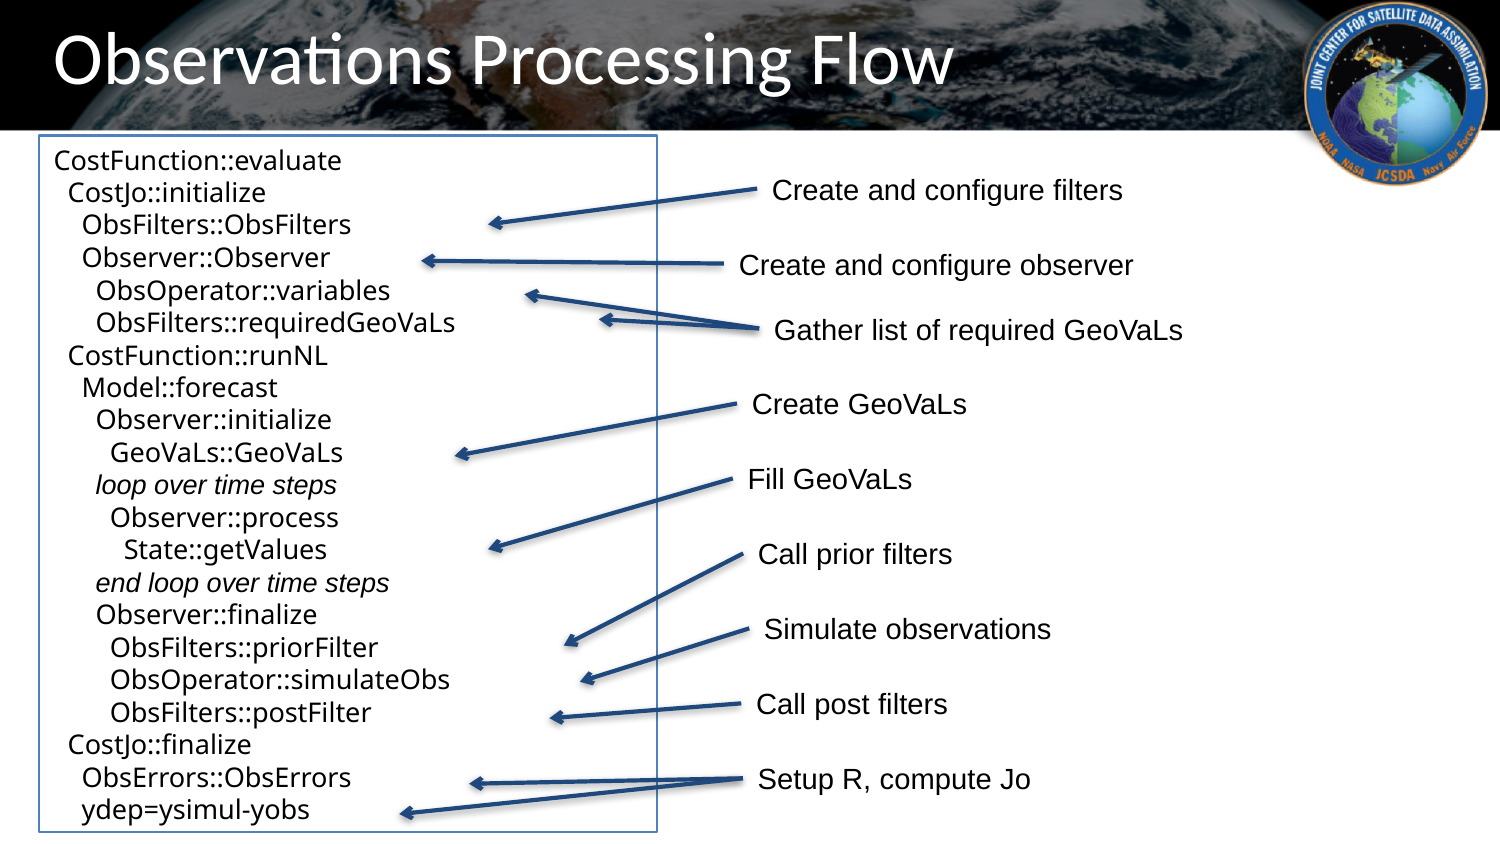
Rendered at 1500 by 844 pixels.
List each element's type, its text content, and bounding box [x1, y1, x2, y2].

text_box CostFunction::evaluate CostJo::initialize ObsFilters::ObsFilters Observer::Observer ObsOperator::variables ObsFilters::requiredGeoVaLs CostFunction::runNL Model::forecast Observer::initialize GeoVaLs::GeoVaLs loop over time steps Observer::process State::getValues end loop over time steps Observer::finalize ObsFilters::priorFilter ObsOperator::simulateObs ObsFilters::postFilter CostJo::finalize ObsErrors::ObsErrors ydep=ysimul-yobs [38, 135, 657, 833]
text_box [487, 163, 1174, 225]
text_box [524, 294, 1236, 365]
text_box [454, 378, 998, 457]
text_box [563, 528, 990, 646]
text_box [579, 603, 1095, 682]
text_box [420, 238, 1151, 290]
picture [0, 0, 1500, 844]
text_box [549, 678, 983, 740]
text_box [487, 453, 939, 550]
title Observations Processing Flow [39, 4, 1425, 105]
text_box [398, 753, 1067, 815]
